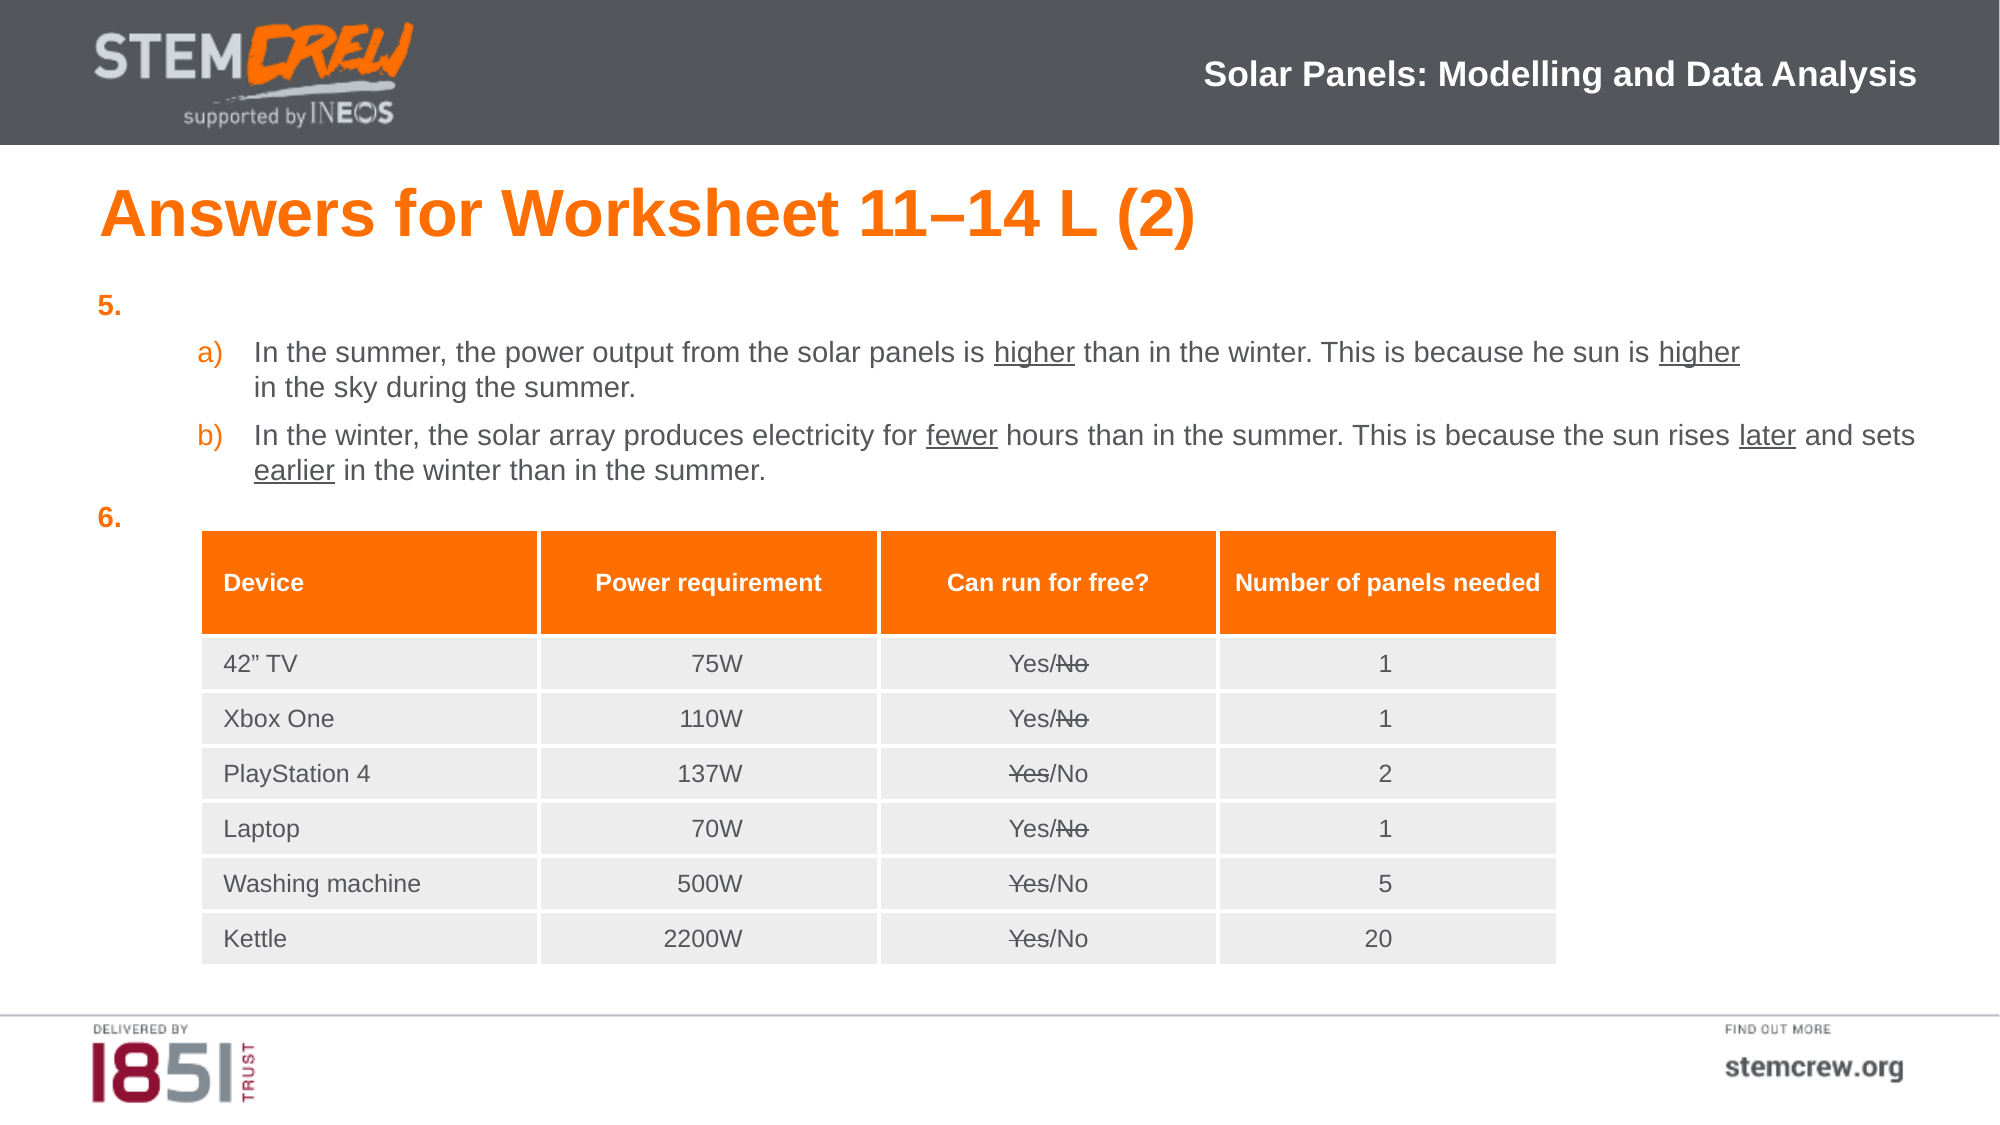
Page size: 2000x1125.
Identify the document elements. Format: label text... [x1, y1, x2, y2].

table_cell Xbox One [202, 693, 537, 744]
table_header Number of panels needed [1220, 531, 1556, 634]
table_cell Kettle [202, 913, 537, 964]
table_cell 75W [541, 638, 877, 689]
table_cell 70W [541, 803, 877, 854]
text_box Solar Panels: Modelling and Data Analysis [1015, 48, 1928, 94]
table_cell 20 [1220, 913, 1556, 964]
table_cell 2200W [541, 913, 877, 964]
table_cell Yes/No [881, 693, 1216, 744]
table_cell Yes/No [881, 803, 1216, 854]
table_cell Laptop [202, 803, 537, 854]
table_cell 1 [1220, 638, 1556, 689]
table_header Device [202, 531, 537, 634]
text_box Answers for Worksheet 11–14 L (2) [97, 167, 1267, 250]
text_box In the summer, the power output from the solar panels is higher than in the winter. This is because he sun is higher in the sky during the summer. In the winter, the solar array produces electricity for fewer hours than in the summer. This is because the sun rises later and sets earlier in the winter than in the summer. [97, 286, 1935, 534]
table_header Power requirement [541, 531, 877, 634]
table_cell 42” TV [202, 638, 537, 689]
picture [0, 0, 2000, 145]
table_cell Yes/No [881, 638, 1216, 689]
table_cell 1 [1220, 693, 1556, 744]
picture [0, 1012, 2000, 1125]
table_header Can run for free? [881, 531, 1216, 634]
table_cell 2 [1220, 748, 1556, 799]
table_cell Yes/No [881, 858, 1216, 909]
table_cell 137W [541, 748, 877, 799]
table_cell 1 [1220, 803, 1556, 854]
table_cell Yes/No [881, 748, 1216, 799]
table_cell 500W [541, 858, 877, 909]
table_cell PlayStation 4 [202, 748, 537, 799]
table_cell 110W [541, 693, 877, 744]
table_cell Yes/No [881, 913, 1216, 964]
table_cell 5 [1220, 858, 1556, 909]
table_cell Washing machine [202, 858, 537, 909]
